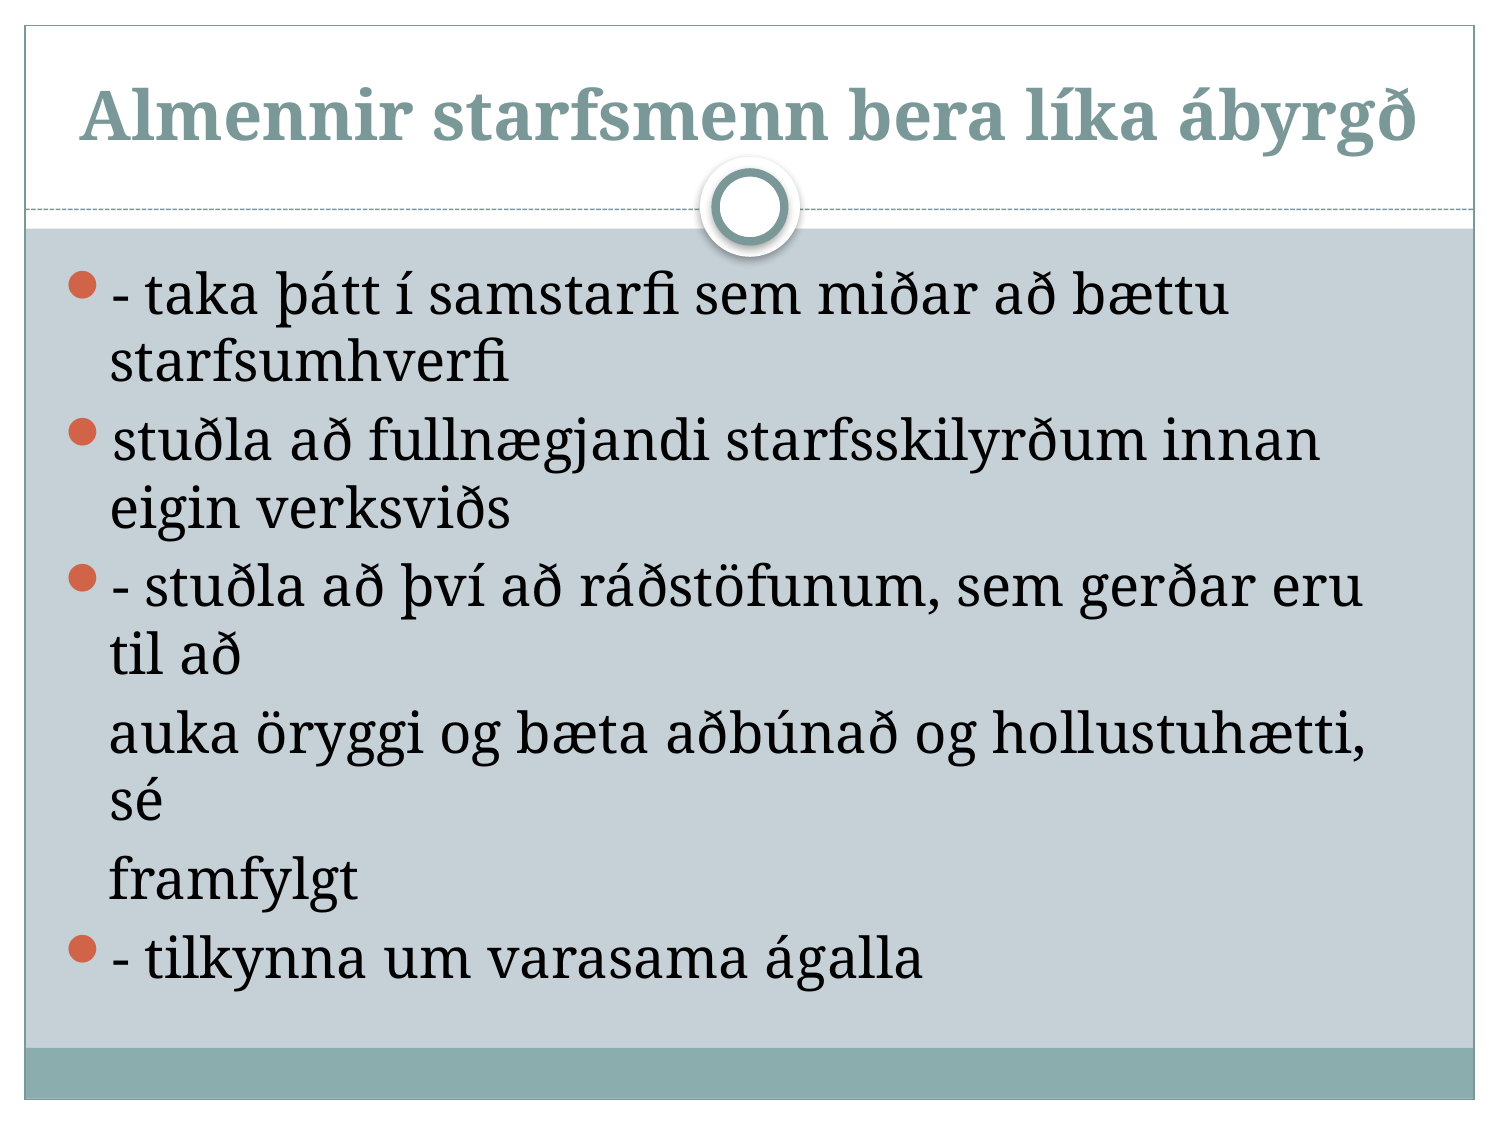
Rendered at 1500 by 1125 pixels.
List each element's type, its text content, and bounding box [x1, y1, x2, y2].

title Almennir starfsmenn bera líka ábyrgð [49, 37, 1450, 162]
list - taka þátt í samstarfi sem miðar að bættu starfsumhverfi stuðla að fullnægjandi starfsskilyrðum innan eigin verksviðs - stuðla að því að ráðstöfunum, sem gerðar eru til að auka öryggi og bæta aðbúnað og hollustuhætti, sé framfylgt - tilkynna um varasama ágalla [49, 250, 1445, 1001]
